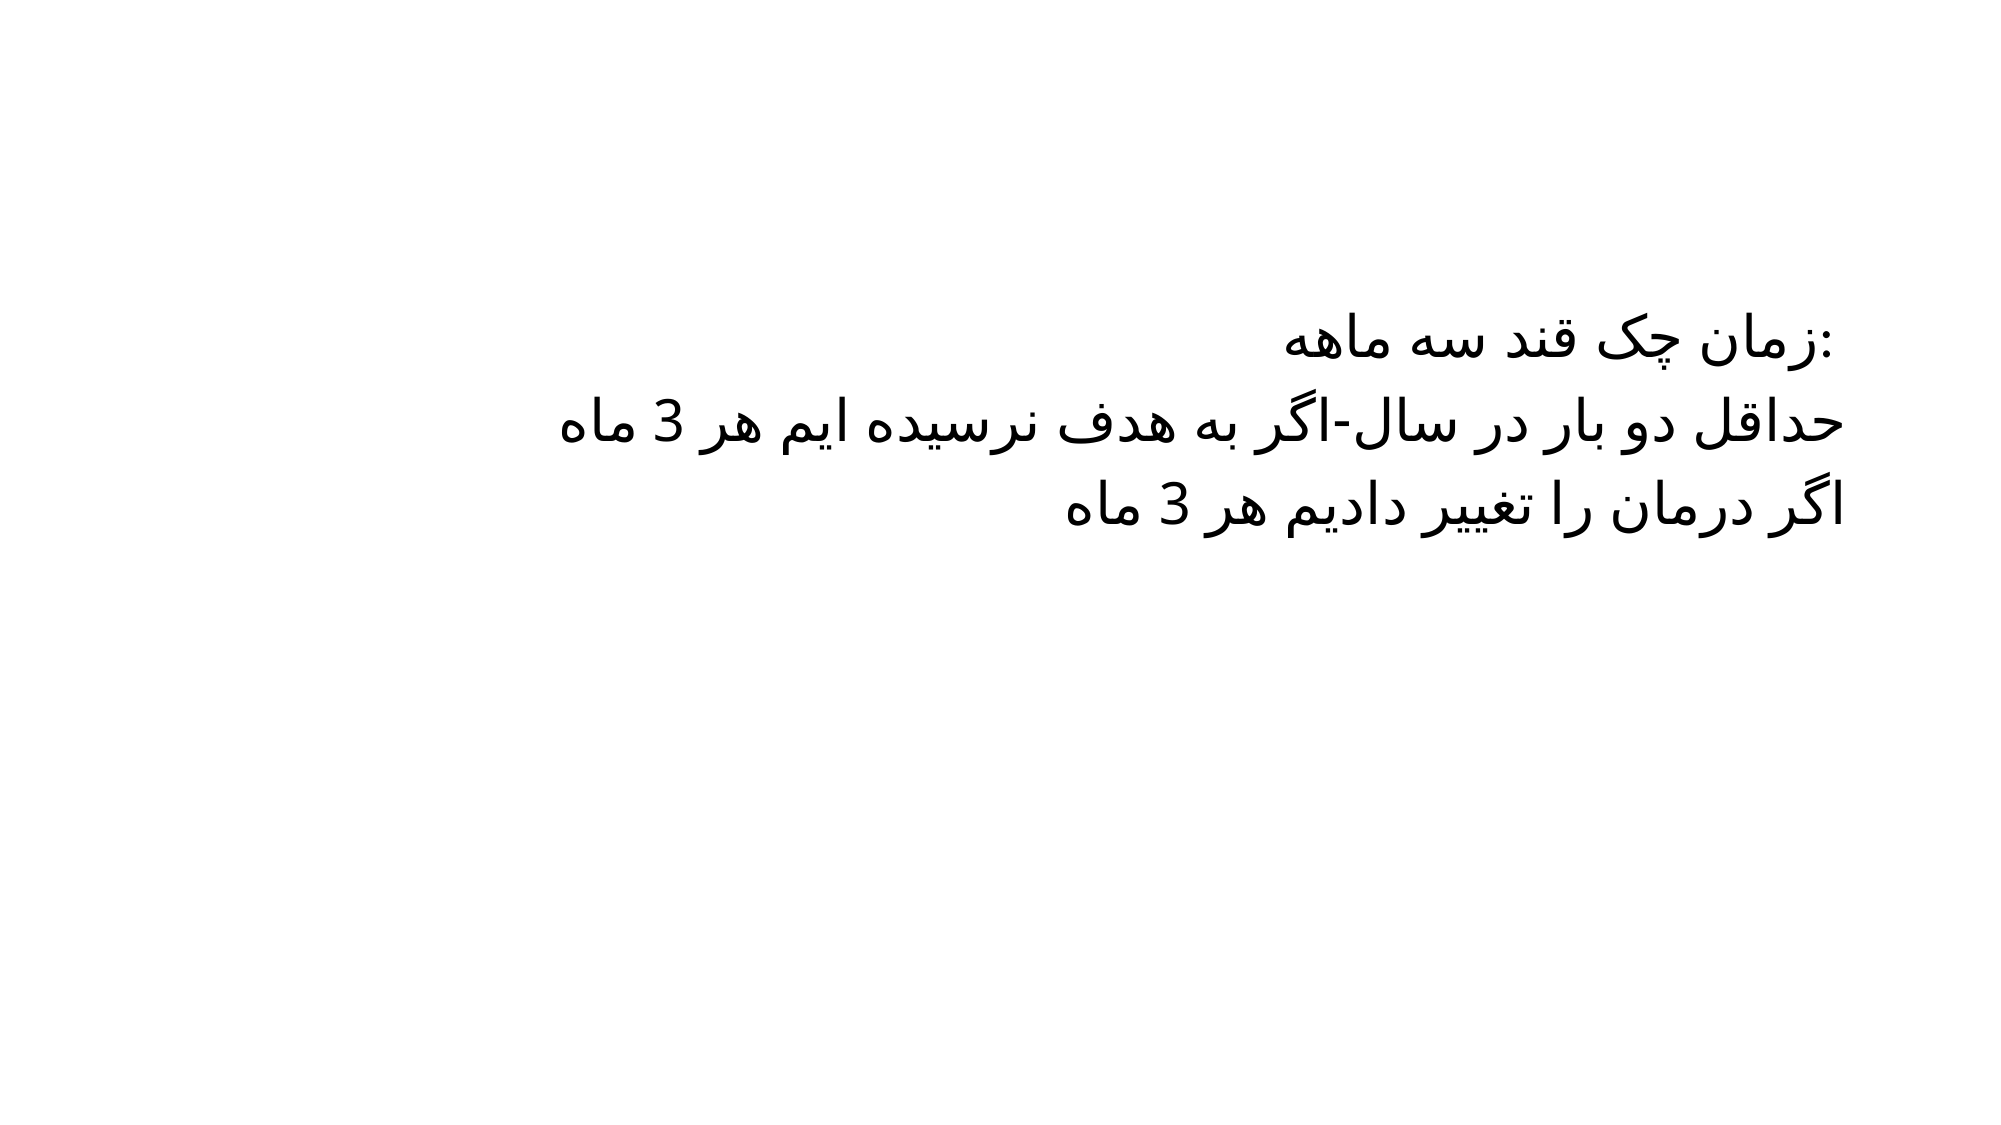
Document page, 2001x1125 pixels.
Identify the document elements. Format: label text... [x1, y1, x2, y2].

list زمان چک قند سه ماهه: حداقل دو بار در سال-اگر به هدف نرسیده ایم هر 3 ماه اگر درمان را تغییر دادیم هر 3 ماه [137, 299, 1863, 1014]
